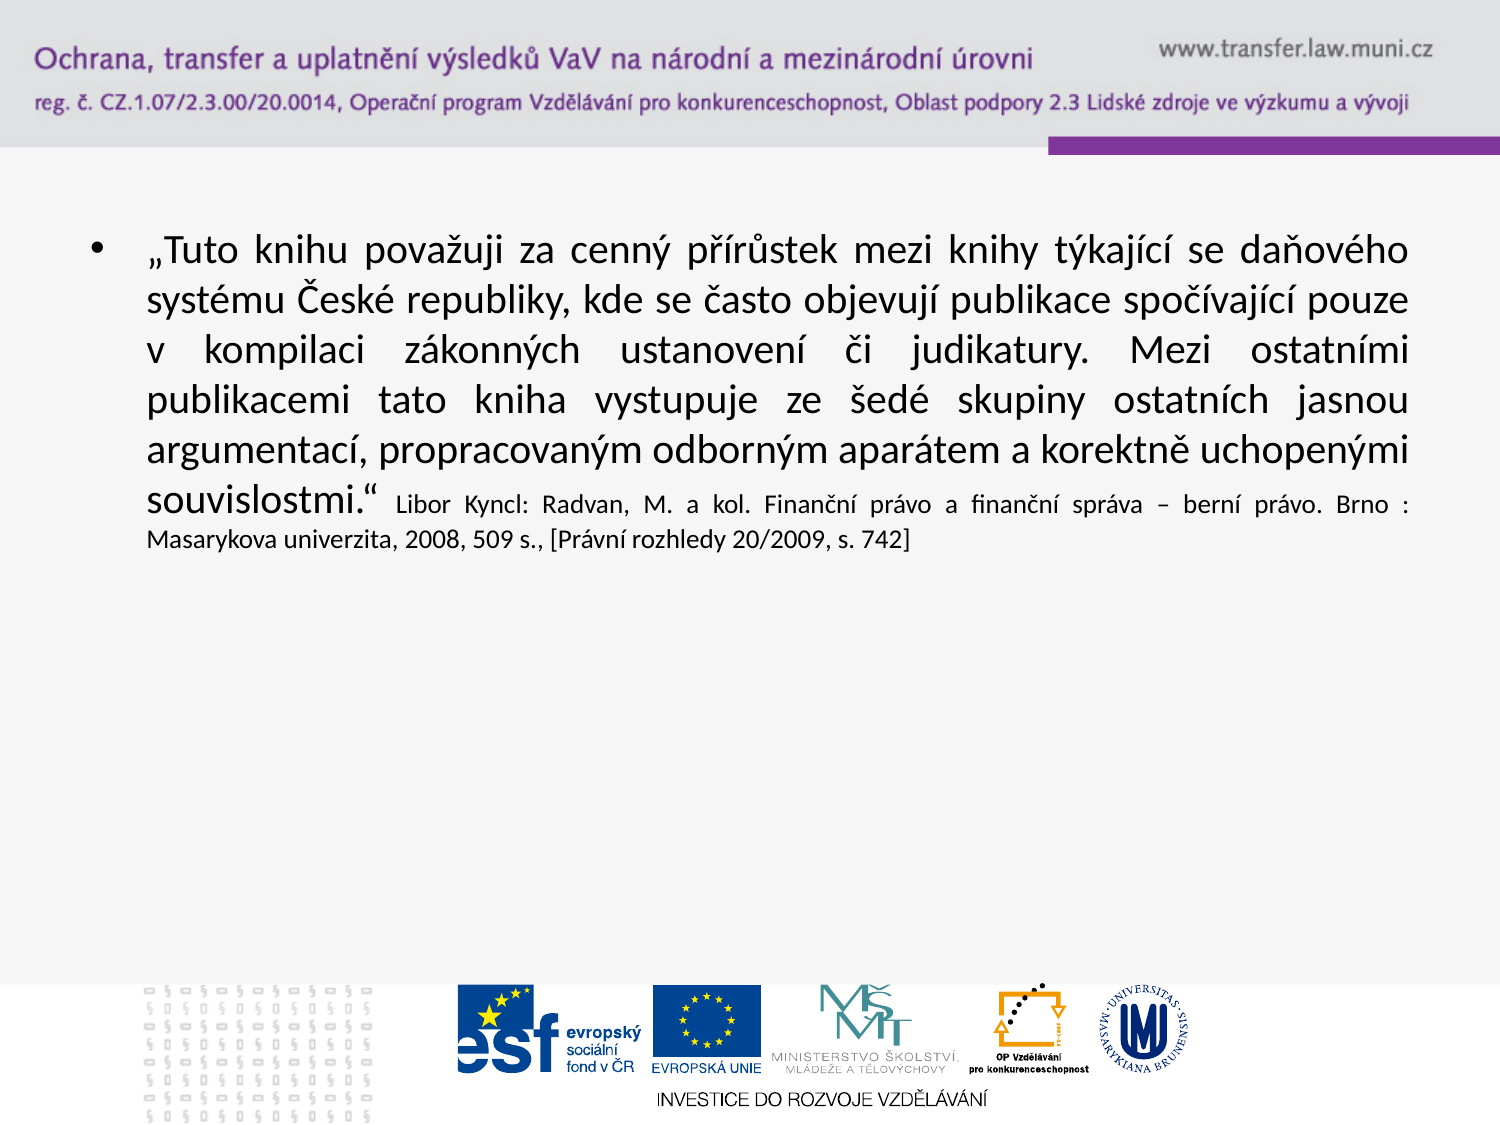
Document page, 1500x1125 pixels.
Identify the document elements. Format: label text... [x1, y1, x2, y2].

picture [0, 0, 1500, 984]
list „Tuto knihu považuji za cenný přírůstek mezi knihy týkající se daňového systému České republiky, kde se často objevují publikace spočívající pouze v kompilaci zákonných ustanovení či judikatury. Mezi ostatními publikacemi tato kniha vystupuje ze šedé skupiny ostatních jasnou argumentací, propracovaným odborným aparátem a korektně uchopenými souvislostmi.“ Libor Kyncl: Radvan, M. a kol. Finanční právo a finanční správa – berní právo. Brno : Masarykova univerzita, 2008, 509 s., [Právní rozhledy 20/2009, s. 742] [75, 214, 1425, 1005]
picture [141, 1005, 377, 1125]
